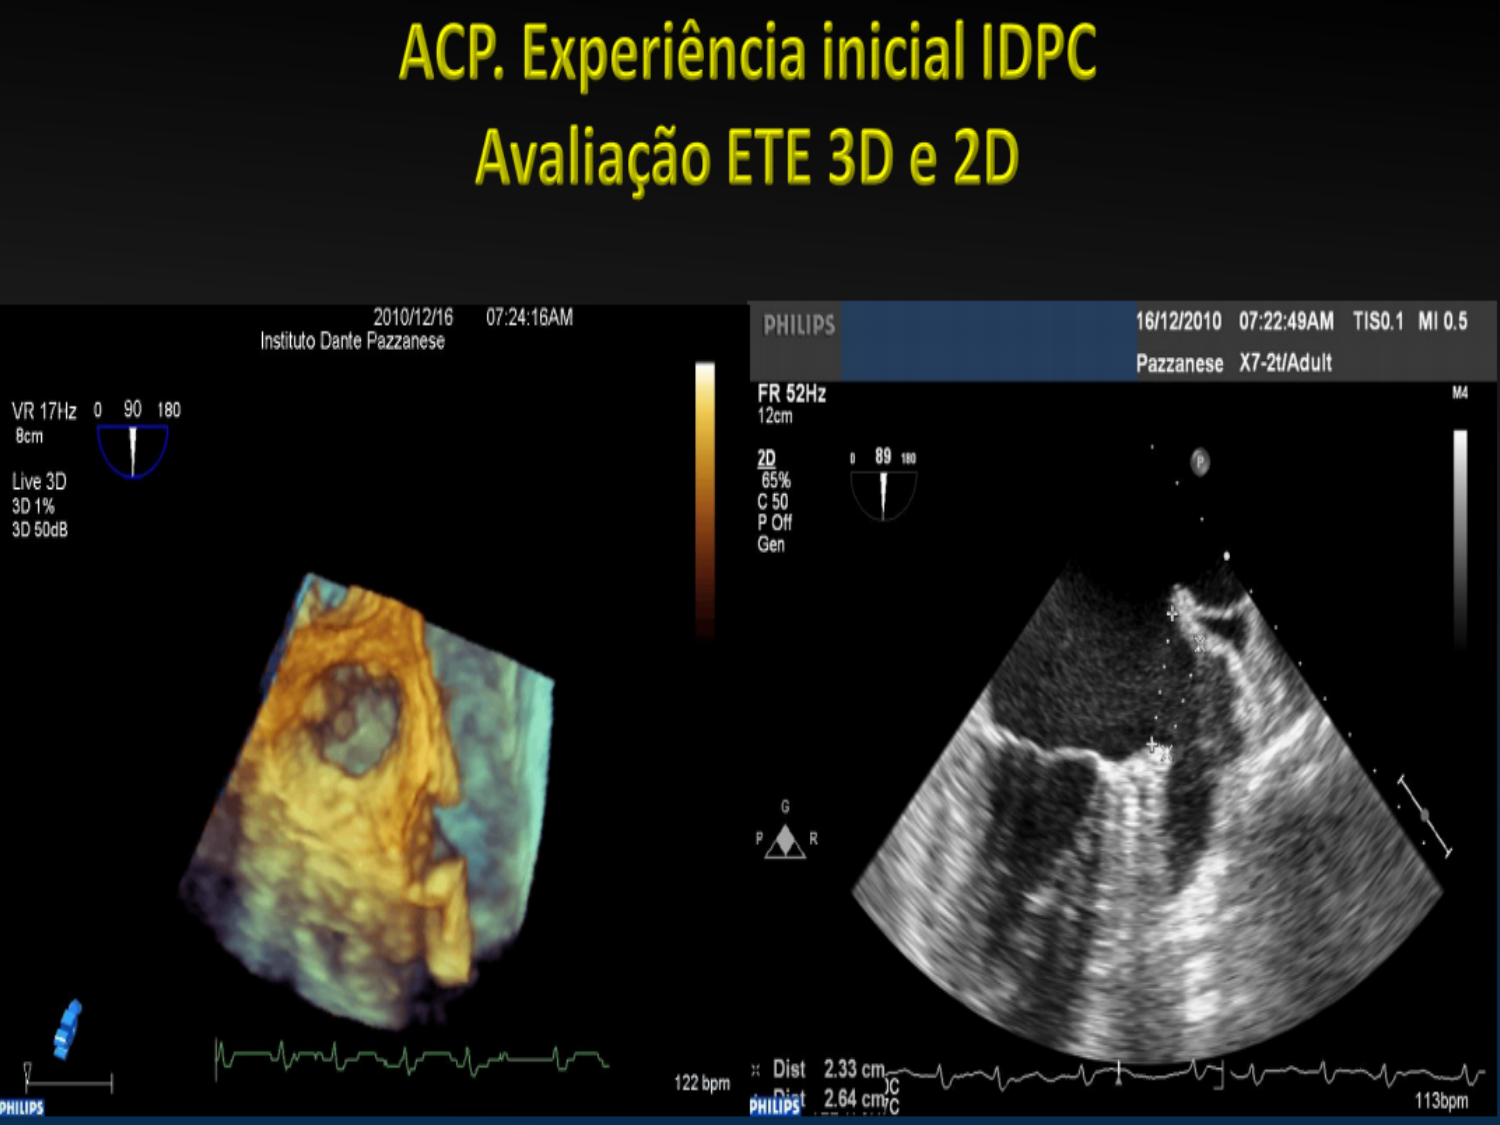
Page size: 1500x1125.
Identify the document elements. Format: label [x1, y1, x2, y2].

list [0, 0, 1500, 1125]
